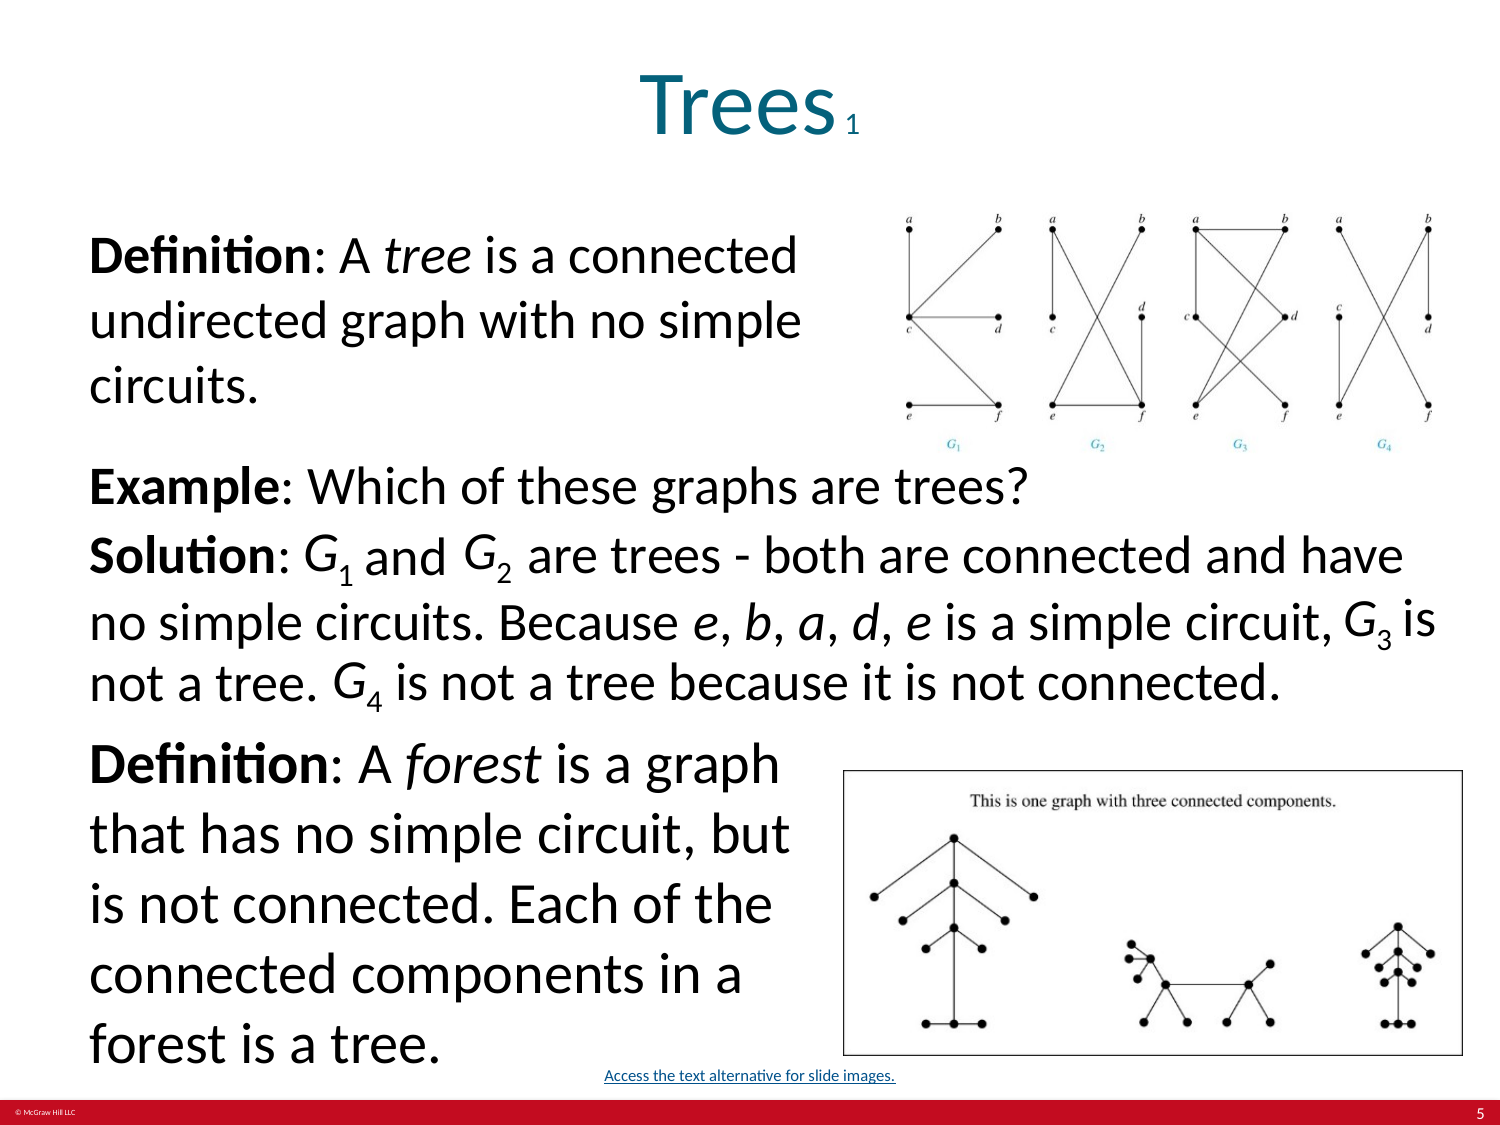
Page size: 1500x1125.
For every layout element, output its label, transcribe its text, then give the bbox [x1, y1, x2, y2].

picture [905, 212, 1433, 454]
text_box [457, 515, 521, 597]
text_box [1336, 582, 1400, 664]
list Example: Which of these graphs are trees? [75, 443, 1250, 513]
list is not a tree because it is not connected. [380, 638, 1318, 711]
list is [1388, 574, 1476, 652]
text_box 5 [1424, 1099, 1500, 1125]
list and [361, 513, 458, 579]
list Definition: A tree is a connected undirected graph with no simple circuits. [75, 212, 838, 434]
list not a tree. [75, 639, 350, 717]
picture [842, 770, 1464, 1056]
list Solution: [75, 512, 346, 579]
list are trees - both are connected and have [512, 512, 1450, 580]
list Definition: A forest is a graph that has no simple circuit, but is not connected. Each of the connected components in a forest is a tree. [75, 717, 813, 1063]
list no simple circuits. Because e, b, a, d, e is a simple circuit, [75, 579, 1375, 688]
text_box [325, 643, 395, 727]
title Trees 1 [0, 0, 1500, 195]
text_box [296, 515, 363, 601]
list Access the text alternative for slide images. [568, 1062, 932, 1088]
